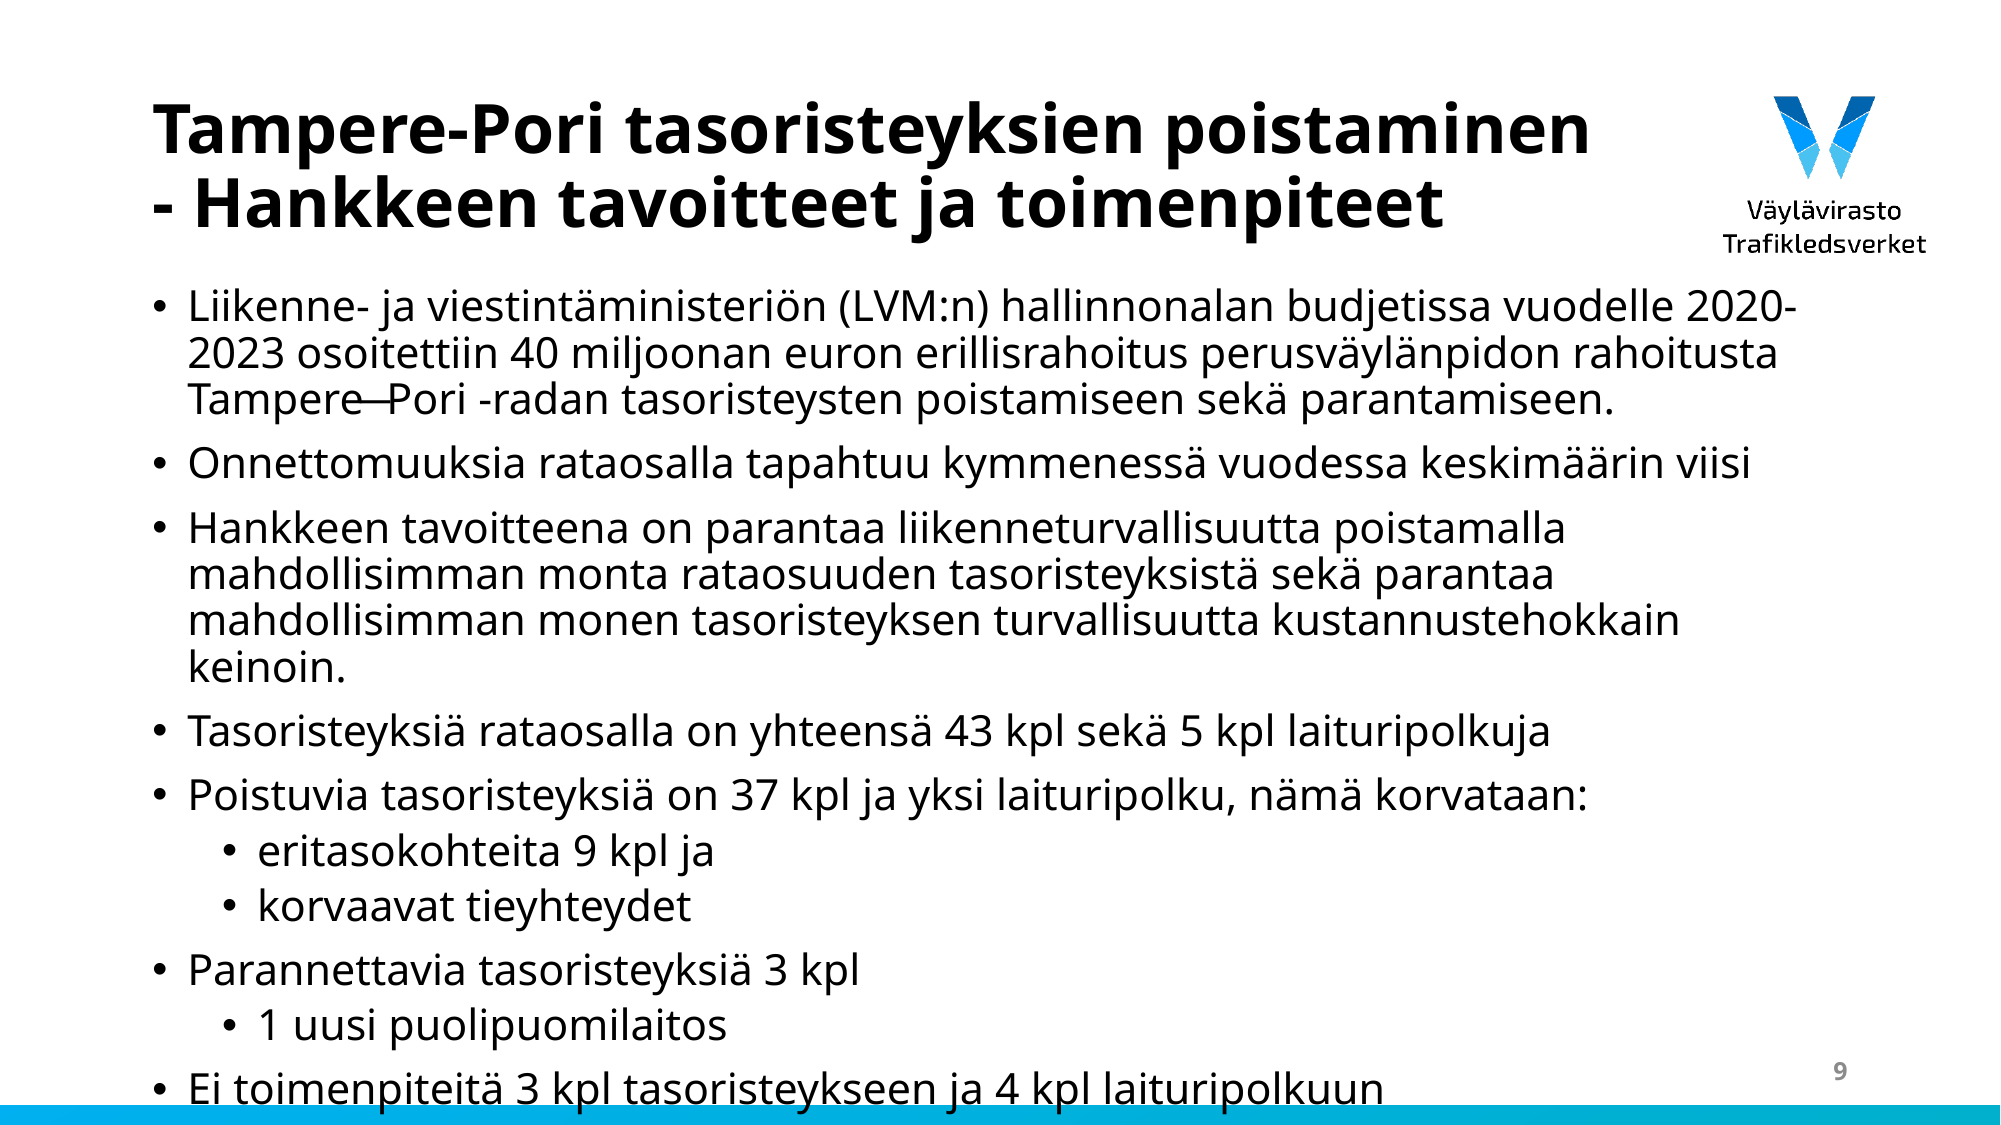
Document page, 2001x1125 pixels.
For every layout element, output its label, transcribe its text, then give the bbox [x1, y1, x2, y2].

picture [1683, 57, 1967, 294]
slide_number 9 [1777, 1042, 1863, 1103]
list Liikenne- ja viestintäministeriön (LVM:n) hallinnonalan budjetissa vuodelle 2020-2023 osoitettiin 40 miljoonan euron erillisrahoitus perusväylänpidon rahoitusta Tampere ̶ Pori -radan tasoristeysten poistamiseen sekä parantamiseen. Onnettomuuksia rataosalla tapahtuu kymmenessä vuodessa keskimäärin viisi Hankkeen tavoitteena on parantaa liikenneturvallisuutta poistamalla mahdollisimman monta rataosuuden tasoristeyksistä sekä parantaa mahdollisimman monen tasoristeyksen turvallisuutta kustannustehokkain keinoin. Tasoristeyksiä rataosalla on yhteensä 43 kpl sekä 5 kpl laituripolkuja Poistuvia tasoristeyksiä on 37 kpl ja yksi laituripolku, nämä korvataan: eritasokohteita 9 kpl ja korvaavat tieyhteydet Parannettavia tasoristeyksiä 3 kpl 1 uusi puolipuomilaitos Ei toimenpiteitä 3 kpl tasoristeykseen ja 4 kpl laituripolkuun [137, 277, 1858, 1125]
title Tampere-Pori tasoristeyksien poistaminen - Hankkeen tavoitteet ja toimenpiteet [137, 59, 1680, 277]
